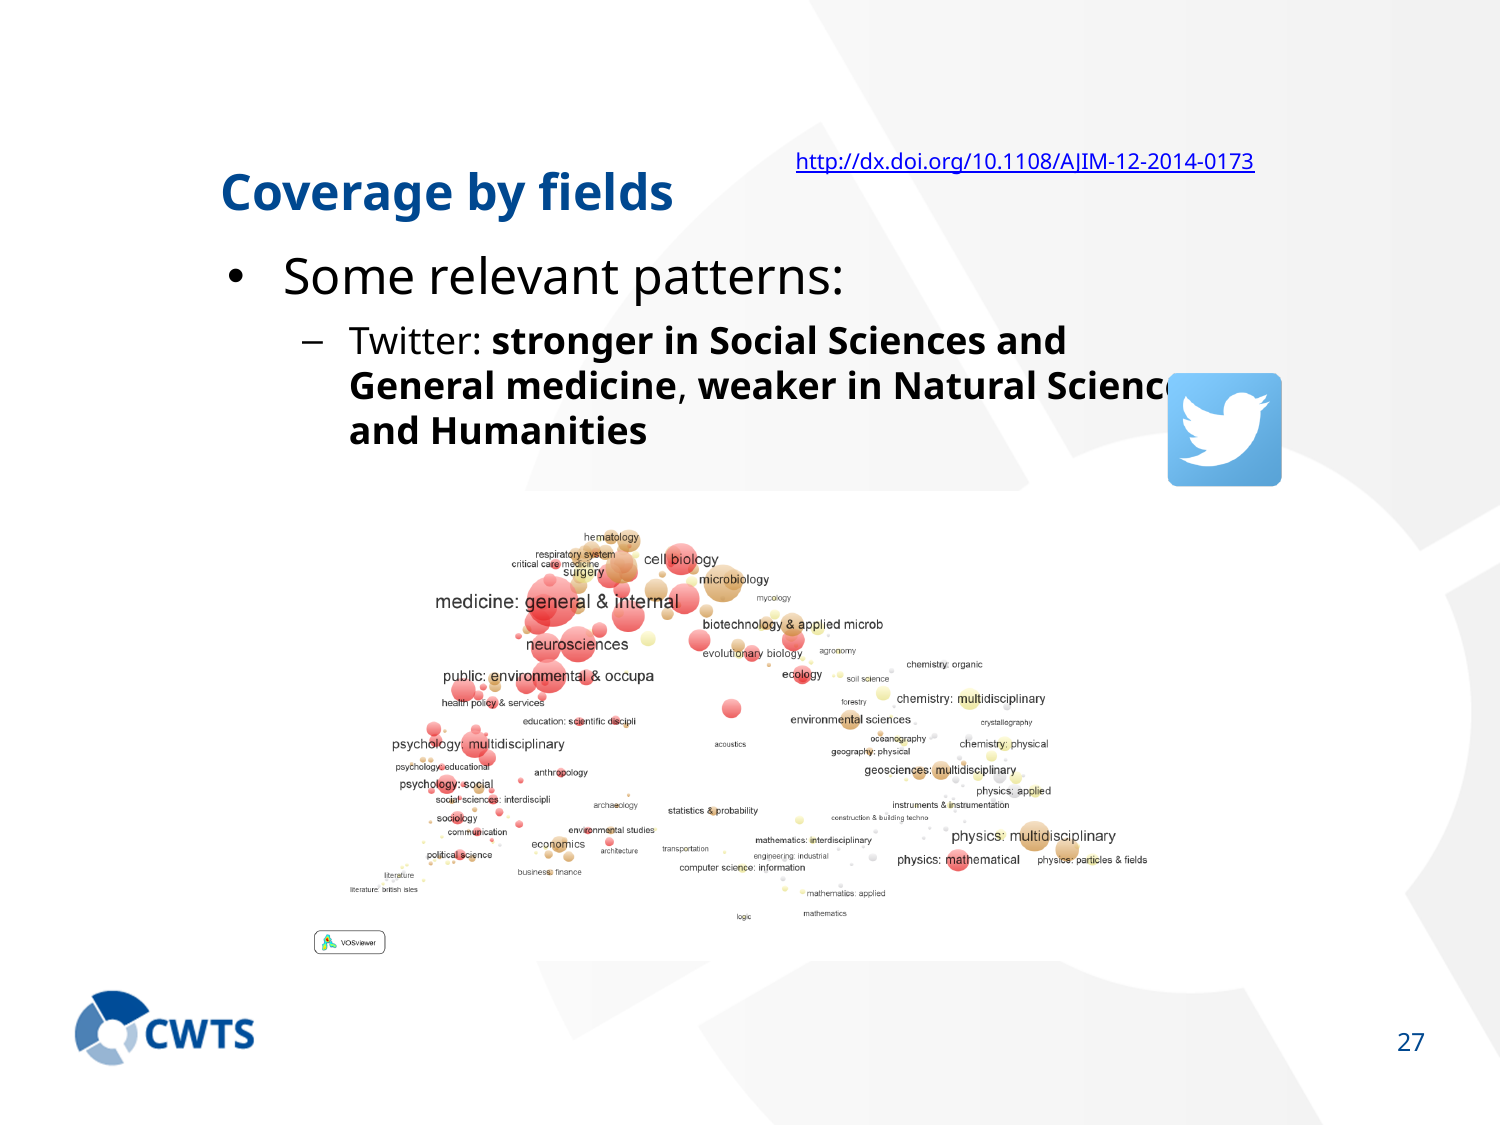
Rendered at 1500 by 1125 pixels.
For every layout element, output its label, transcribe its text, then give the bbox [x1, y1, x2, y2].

list Some relevant patterns: Twitter: stronger in Social Sciences and General medicine, weaker in Natural Sciences and Humanities [212, 237, 1225, 823]
text_box http://dx.doi.org/10.1108/AJIM-12-2014-0173 [780, 140, 1313, 185]
slide_number 26 [1307, 1000, 1426, 1061]
picture [0, 0, 1500, 1125]
text_box Coverage by fields [209, 155, 1223, 238]
